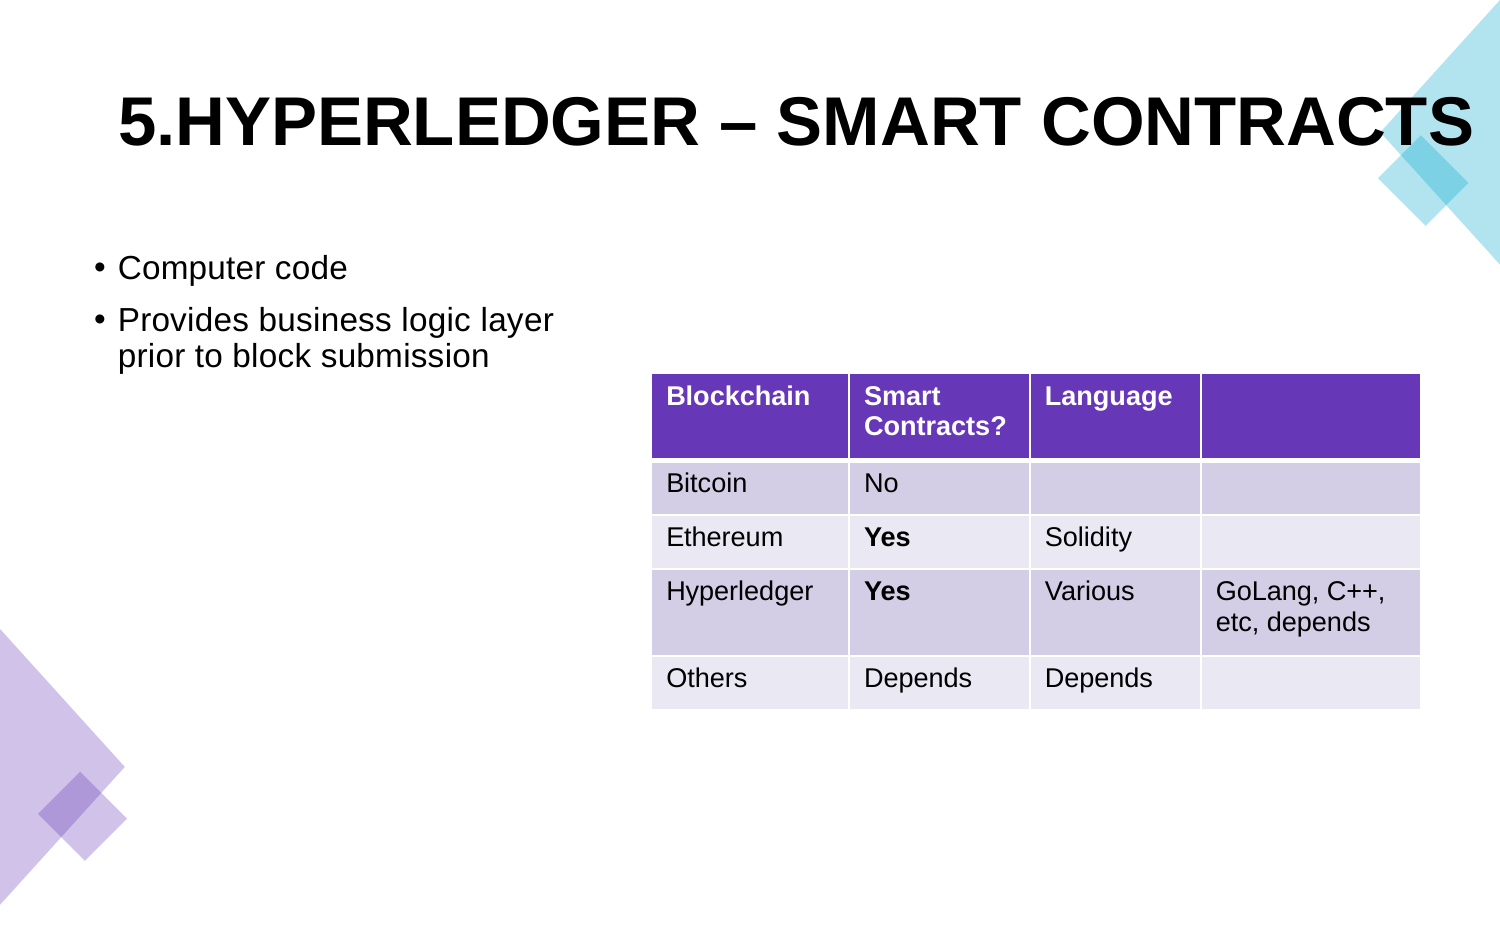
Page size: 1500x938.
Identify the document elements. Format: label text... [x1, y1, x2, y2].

table_cell Depends [850, 657, 1029, 709]
table_cell Yes [850, 516, 1029, 568]
table_cell Depends [1031, 657, 1200, 709]
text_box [0, 628, 125, 905]
table_cell [1202, 516, 1420, 568]
table_cell No [850, 463, 1029, 514]
list Computer code Provides business logic layer prior to block submission [79, 243, 573, 845]
table_cell Others [652, 657, 848, 709]
table_cell [1202, 657, 1420, 709]
table_header Blockchain [652, 374, 848, 458]
table_cell Yes [850, 570, 1029, 655]
table_cell Various [1031, 570, 1200, 655]
table_cell [1202, 463, 1420, 514]
table_cell GoLang, C++, etc, depends [1202, 570, 1420, 655]
text_box 5.HYPERLEDGER – SMART CONTRACTS [103, 39, 1380, 168]
table_header [1202, 374, 1420, 458]
table_header Smart Contracts? [850, 374, 1029, 458]
table_cell Bitcoin [652, 463, 848, 514]
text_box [1380, 0, 1500, 265]
table_cell Hyperledger [652, 570, 848, 655]
table_header Language [1031, 374, 1200, 458]
table_cell Solidity [1031, 516, 1200, 568]
table_cell Ethereum [652, 516, 848, 568]
text_box [0, 0, 1500, 938]
table_cell [1031, 463, 1200, 514]
